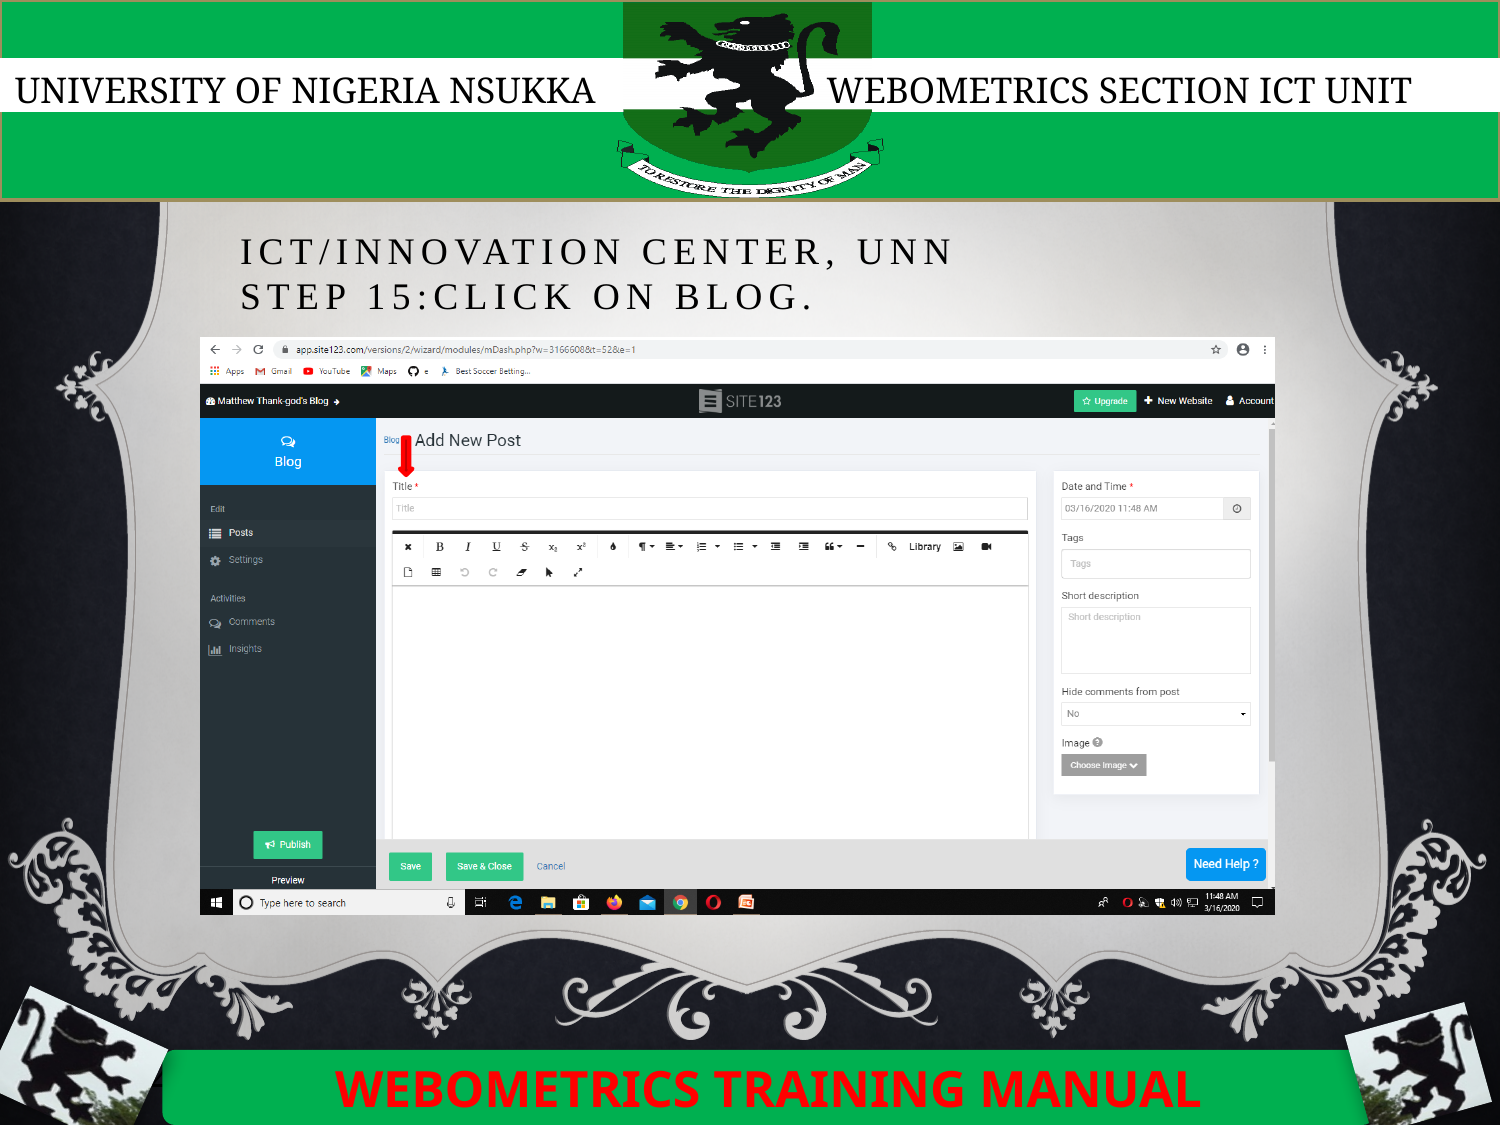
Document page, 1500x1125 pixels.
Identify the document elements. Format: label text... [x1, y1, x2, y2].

picture [0, 336, 1500, 1125]
picture [613, 0, 887, 200]
title ICT/INNOVATION CENTER, UNN STEP 15:click on blog. [225, 212, 1275, 325]
picture [155, 1076, 162, 1084]
picture [0, 202, 1500, 265]
